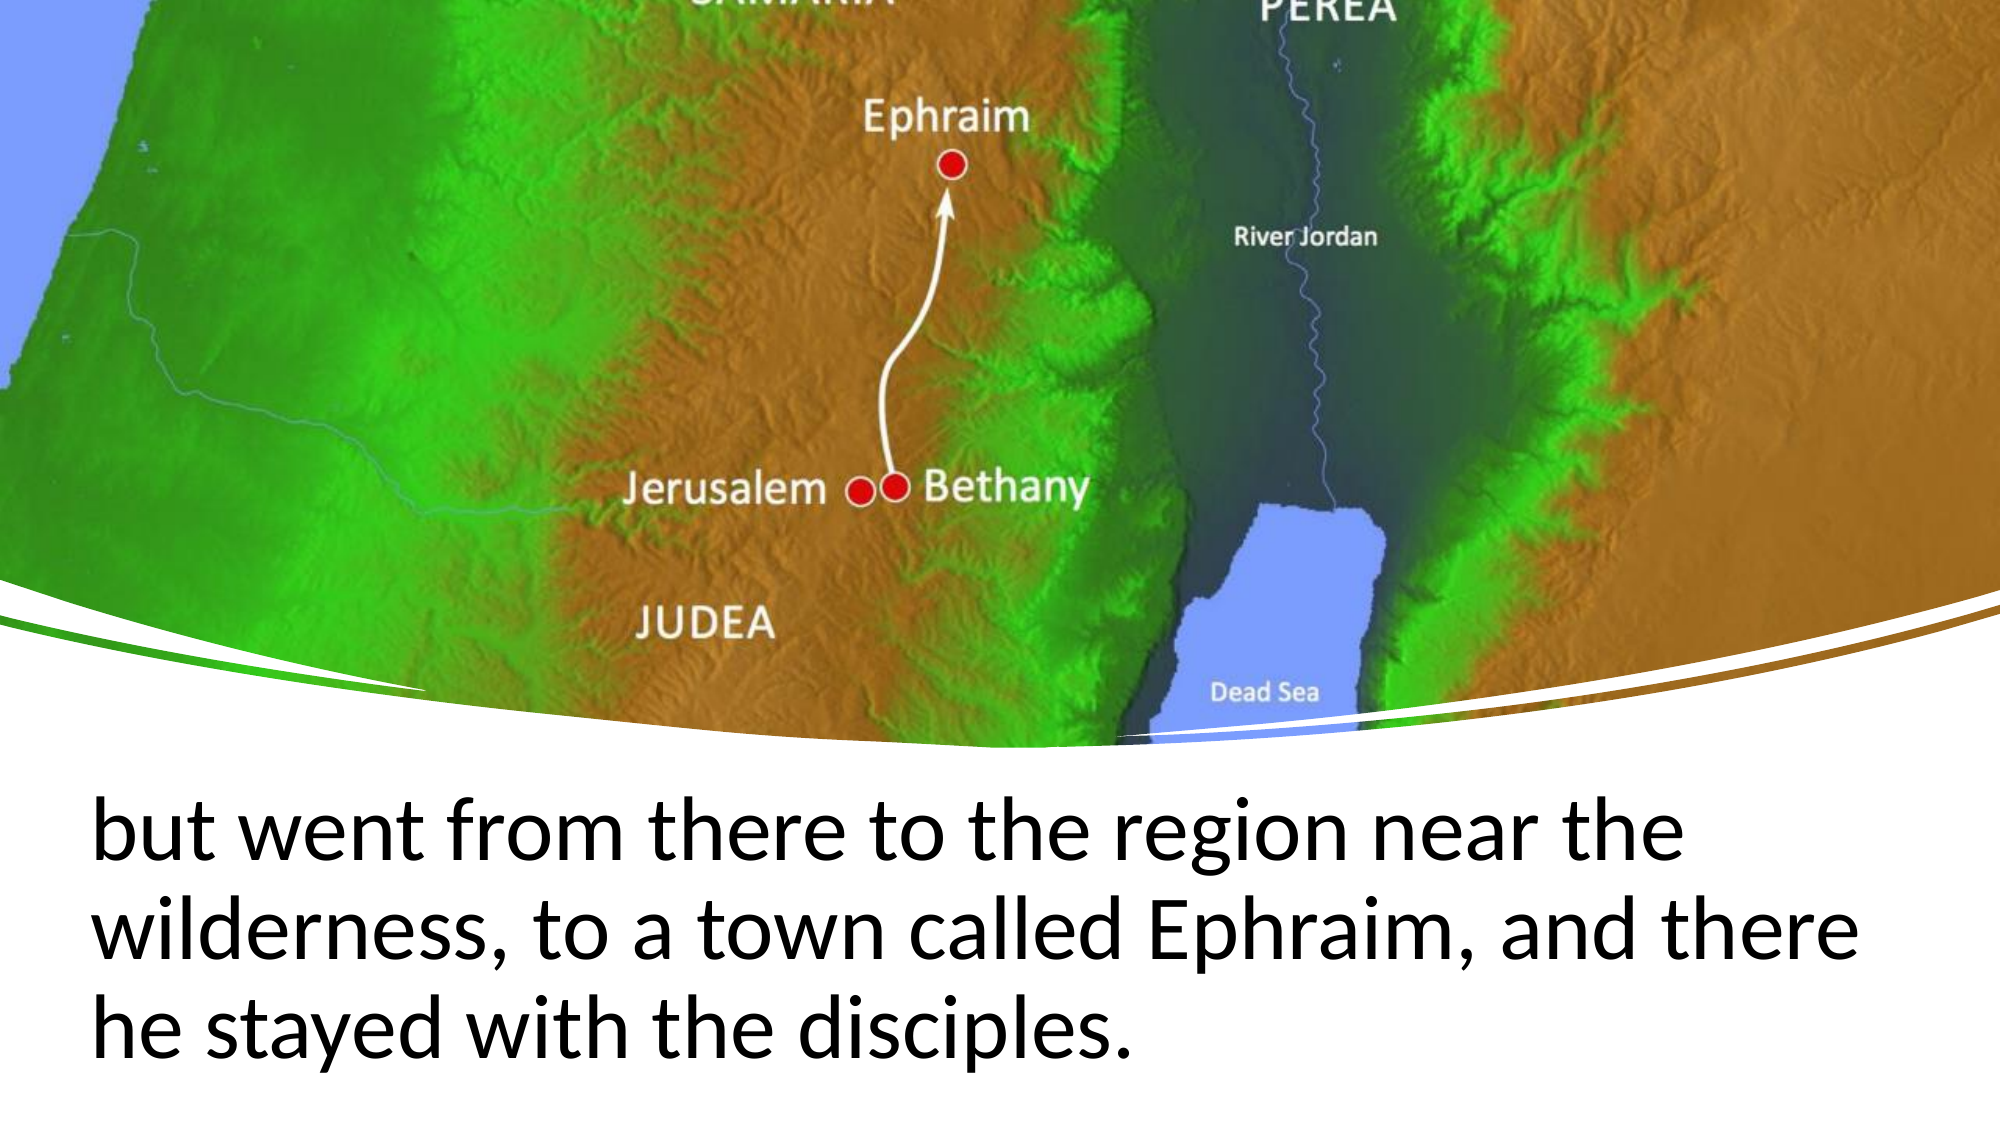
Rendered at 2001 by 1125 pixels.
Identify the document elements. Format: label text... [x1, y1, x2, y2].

text_box but went from there to the region near the wilderness, to a town called Ephraim, and there he stayed with the disciples. [0, 815, 1895, 1045]
picture [0, 0, 2000, 749]
